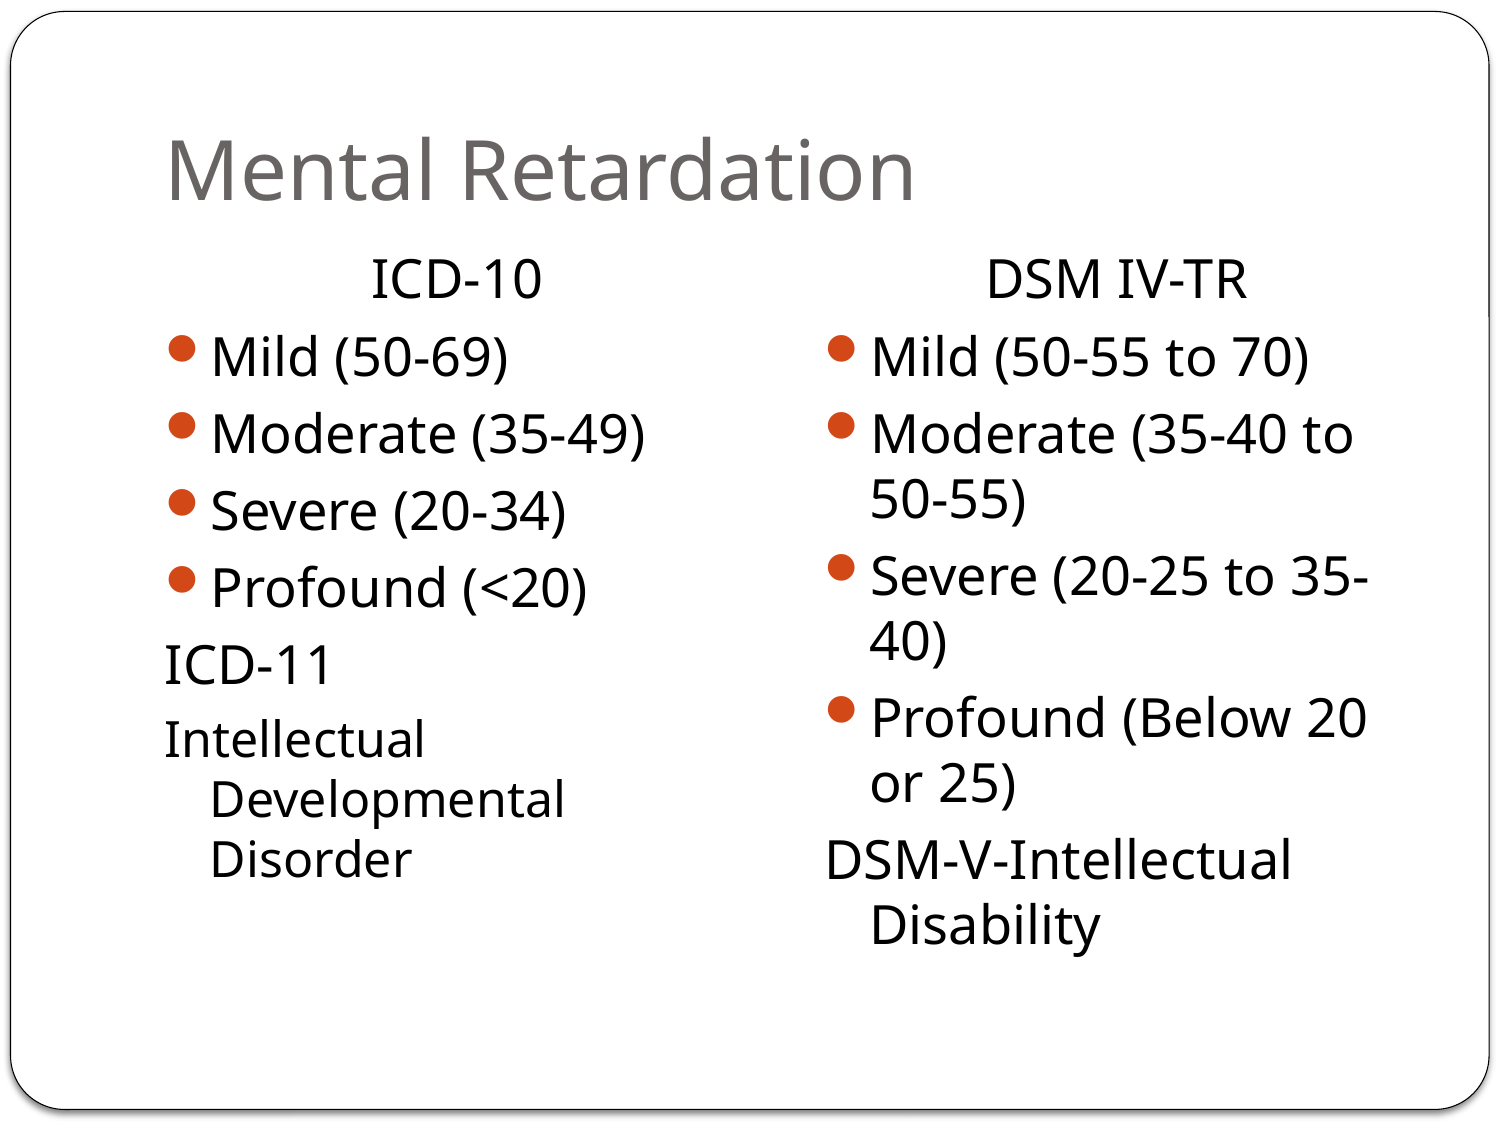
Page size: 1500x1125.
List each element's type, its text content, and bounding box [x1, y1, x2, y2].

list ICD-10 Mild (50-69) Moderate (35-49) Severe (20-34) Profound (<20) ICD-11 Intellectual Developmental Disorder [150, 237, 765, 988]
title Mental Retardation [150, 45, 1425, 233]
list DSM IV-TR Mild (50-55 to 70) Moderate (35-40 to 50-55) Severe (20-25 to 35-40) Profound (Below 20 or 25) DSM-V-Intellectual Disability [809, 237, 1425, 988]
